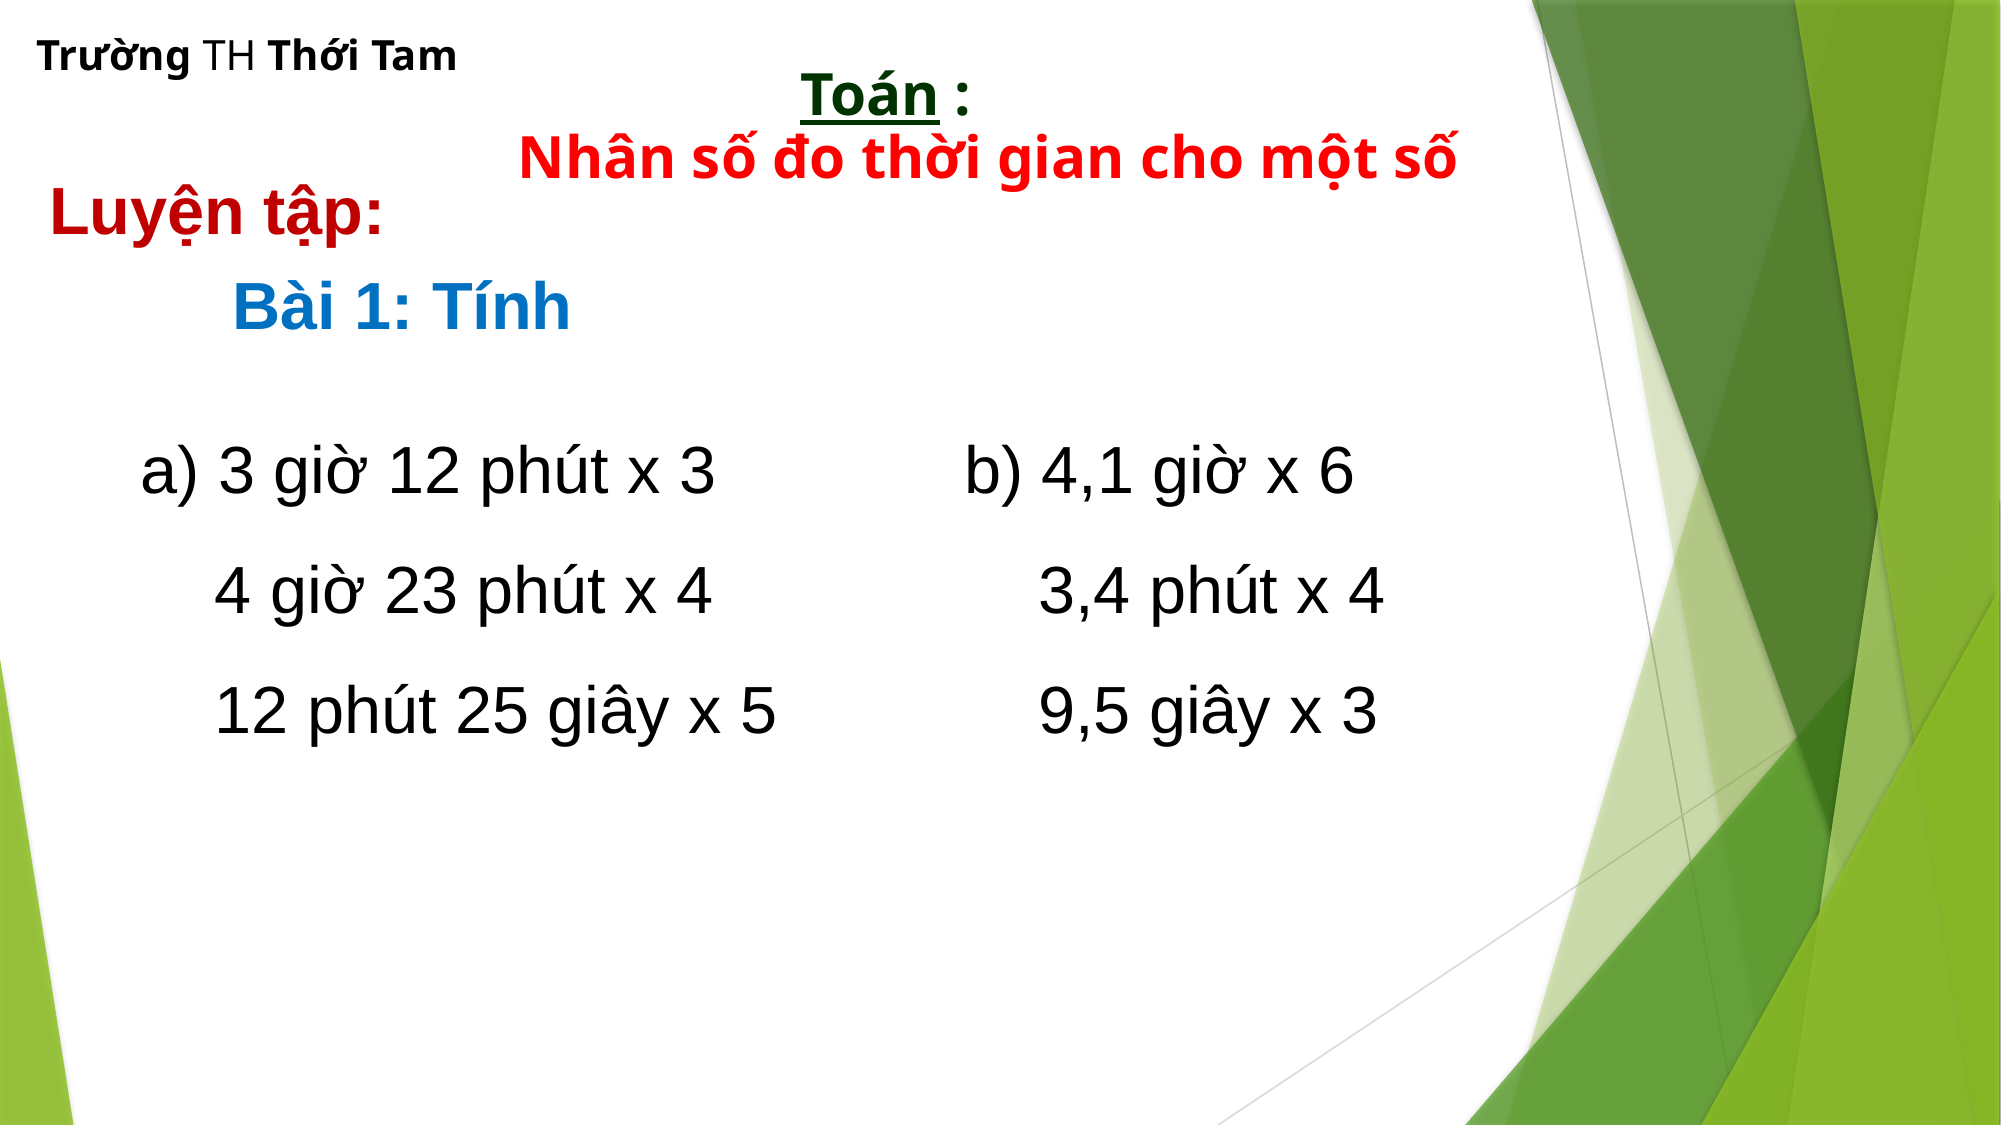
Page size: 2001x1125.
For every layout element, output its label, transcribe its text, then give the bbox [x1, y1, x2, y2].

text_box Trường TH Thới Tam [22, 21, 604, 137]
text_box b) 4,1 giờ x 6 3,4 phút x 4 9,5 giây x 3 [949, 379, 2000, 755]
text_box Toán : [604, 50, 1624, 135]
text_box a) 3 giờ 12 phút x 3 4 giờ 23 phút x 4 12 phút 25 giây x 5 [125, 379, 949, 755]
text_box Bài 1: Tính [217, 255, 835, 351]
text_box Luyện tập: [34, 160, 651, 255]
text_box Nhân số đo thời gian cho một số [385, 113, 1853, 198]
